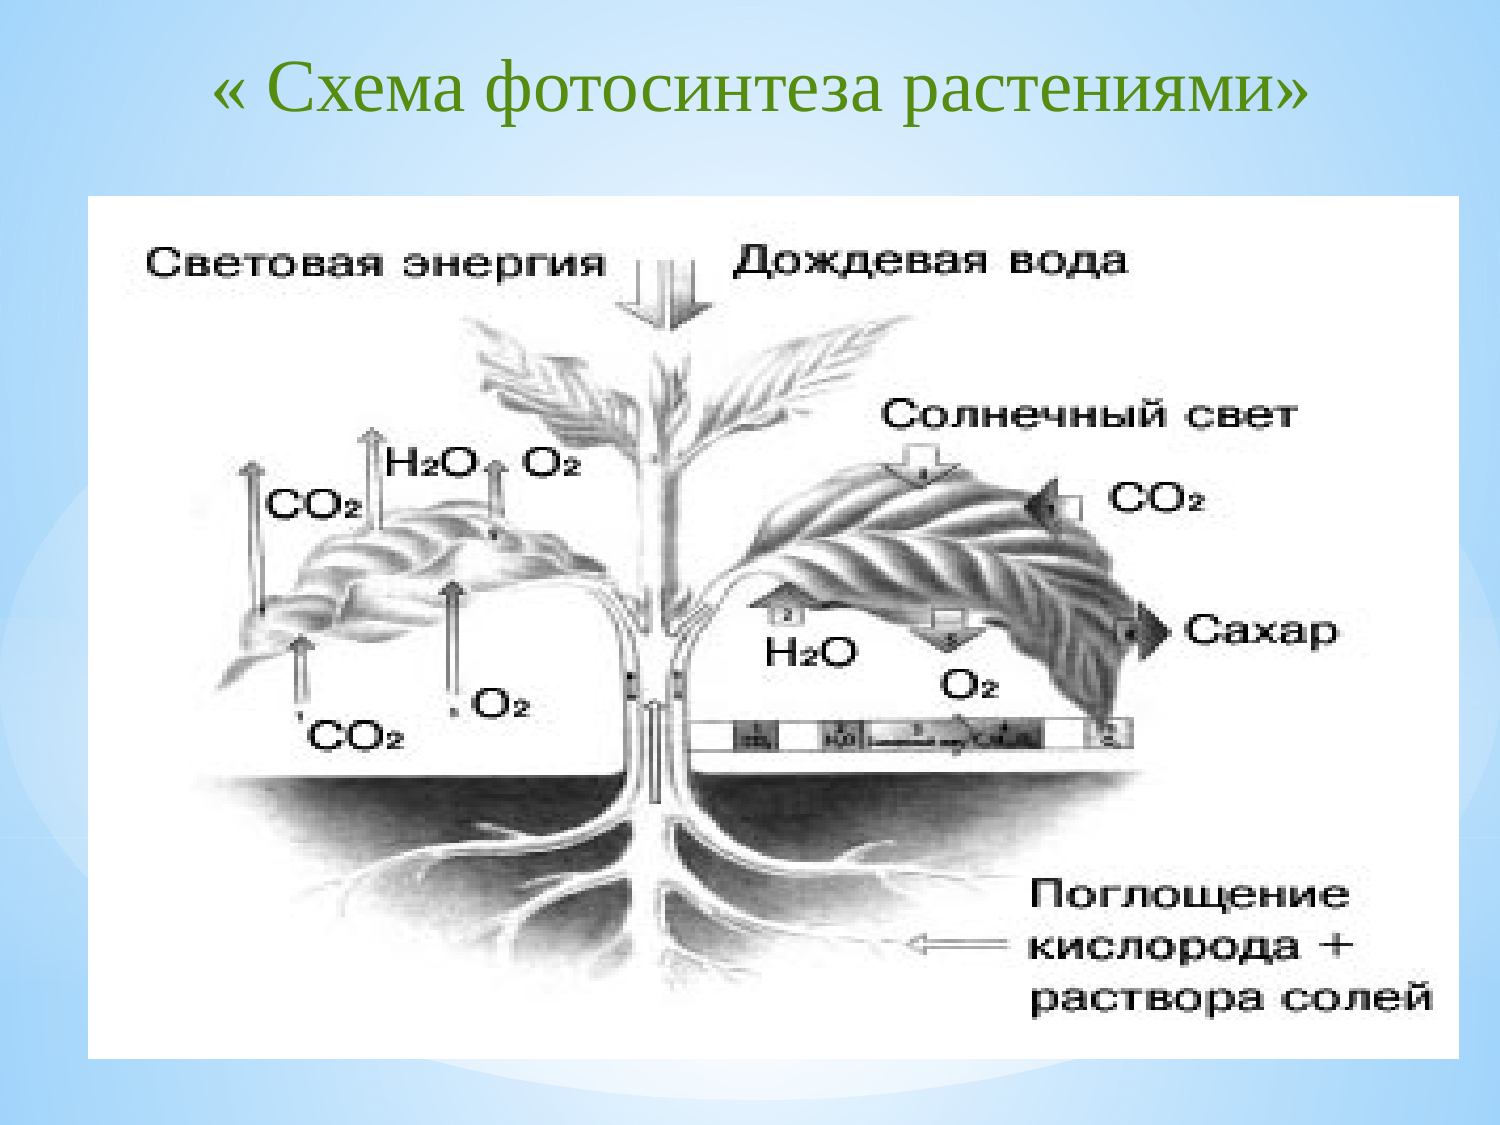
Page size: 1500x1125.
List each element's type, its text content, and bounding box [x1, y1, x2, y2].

picture [88, 195, 1459, 1059]
text_box « Схема фотосинтеза растениями» [64, 29, 1459, 180]
